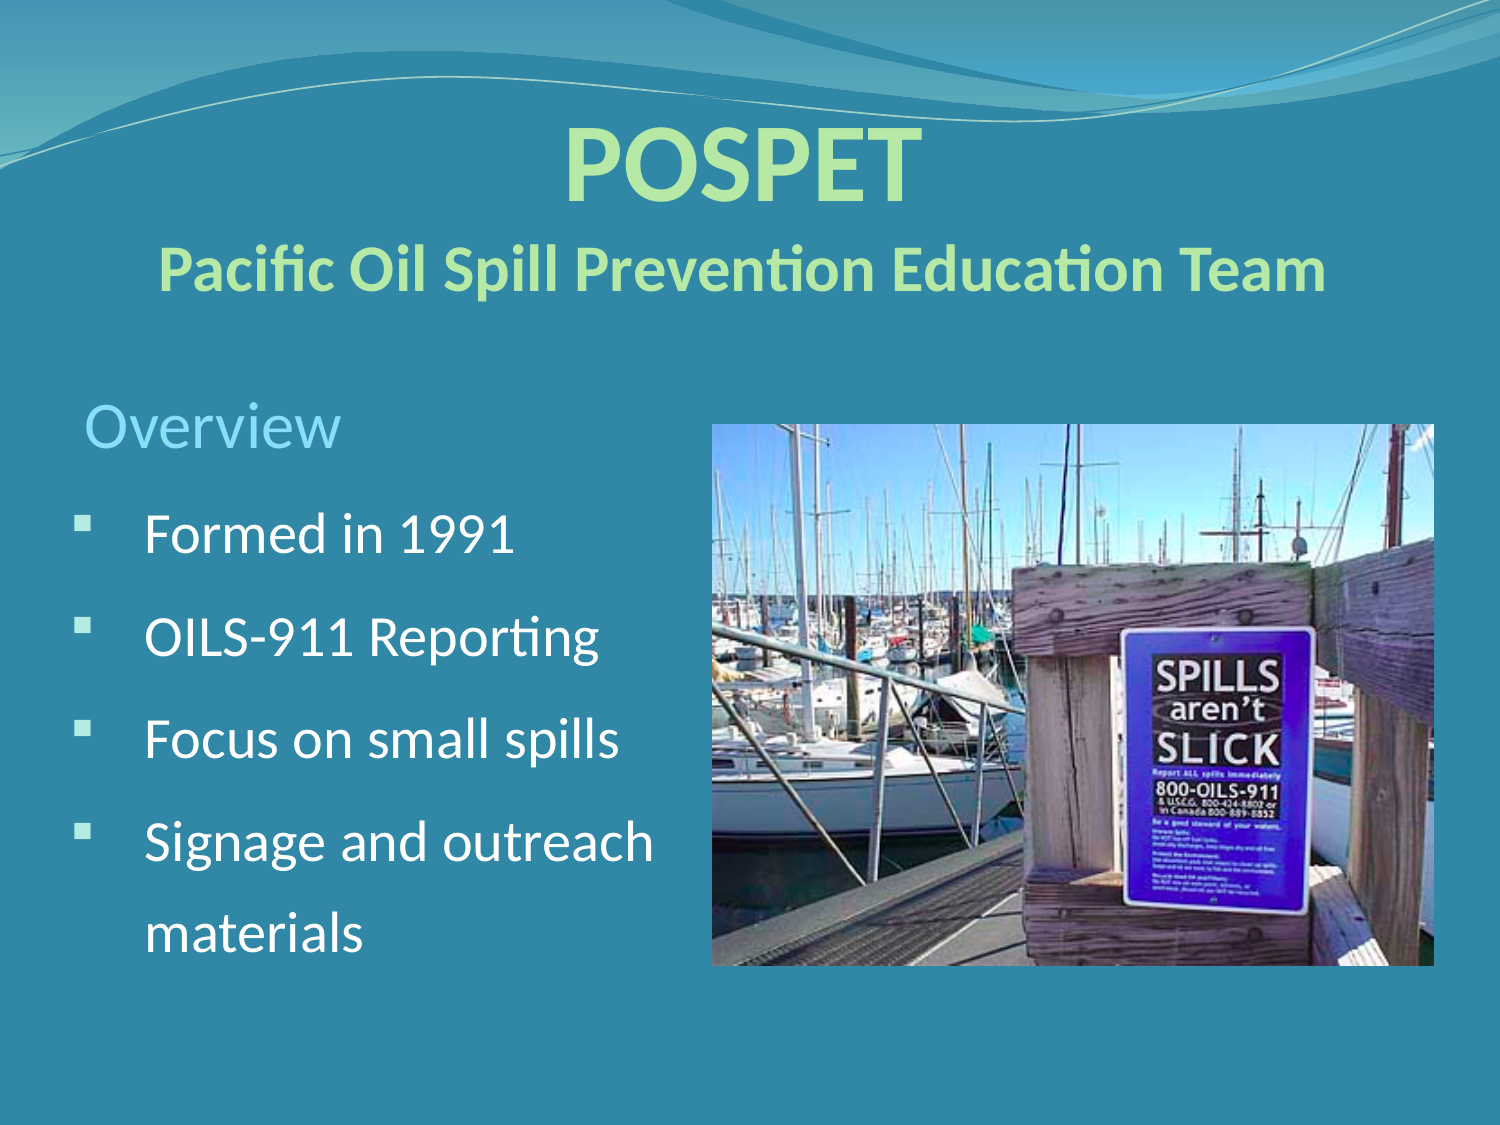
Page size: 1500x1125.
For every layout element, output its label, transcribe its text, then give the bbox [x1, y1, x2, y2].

picture [712, 424, 1434, 966]
list Overview Formed in 1991 OILS-911 Reporting Focus on small spills Signage and outreach materials [62, 375, 850, 1125]
title POSPET Pacific Oil Spill Prevention Education Team [75, 125, 1413, 349]
